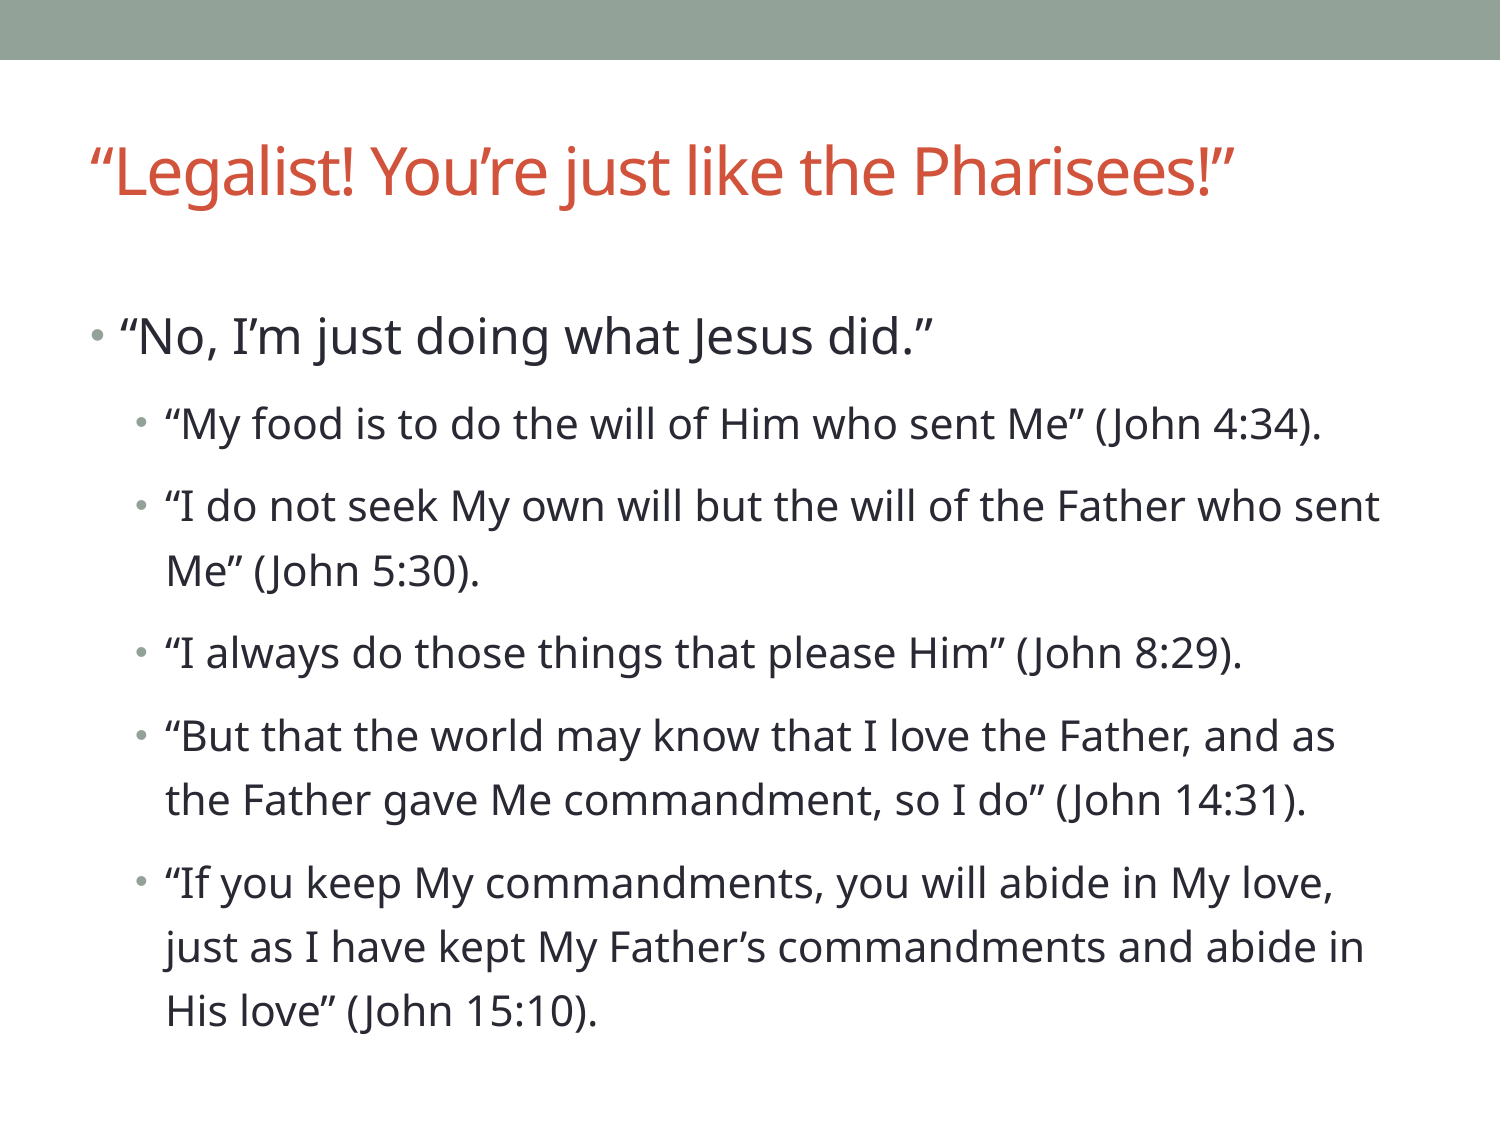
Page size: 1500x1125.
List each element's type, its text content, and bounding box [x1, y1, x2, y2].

title “Legalist! You’re just like the Pharisees!” [75, 87, 1425, 250]
list “No, I’m just doing what Jesus did.” “My food is to do the will of Him who sent Me” (John 4:34). “I do not seek My own will but the will of the Father who sent Me” (John 5:30). “I always do those things that please Him” (John 8:29). “But that the world may know that I love the Father, and as the Father gave Me commandment, so I do” (John 14:31). “If you keep My commandments, you will abide in My love, just as I have kept My Father’s commandments and abide in His love” (John 15:10). [75, 262, 1425, 1063]
